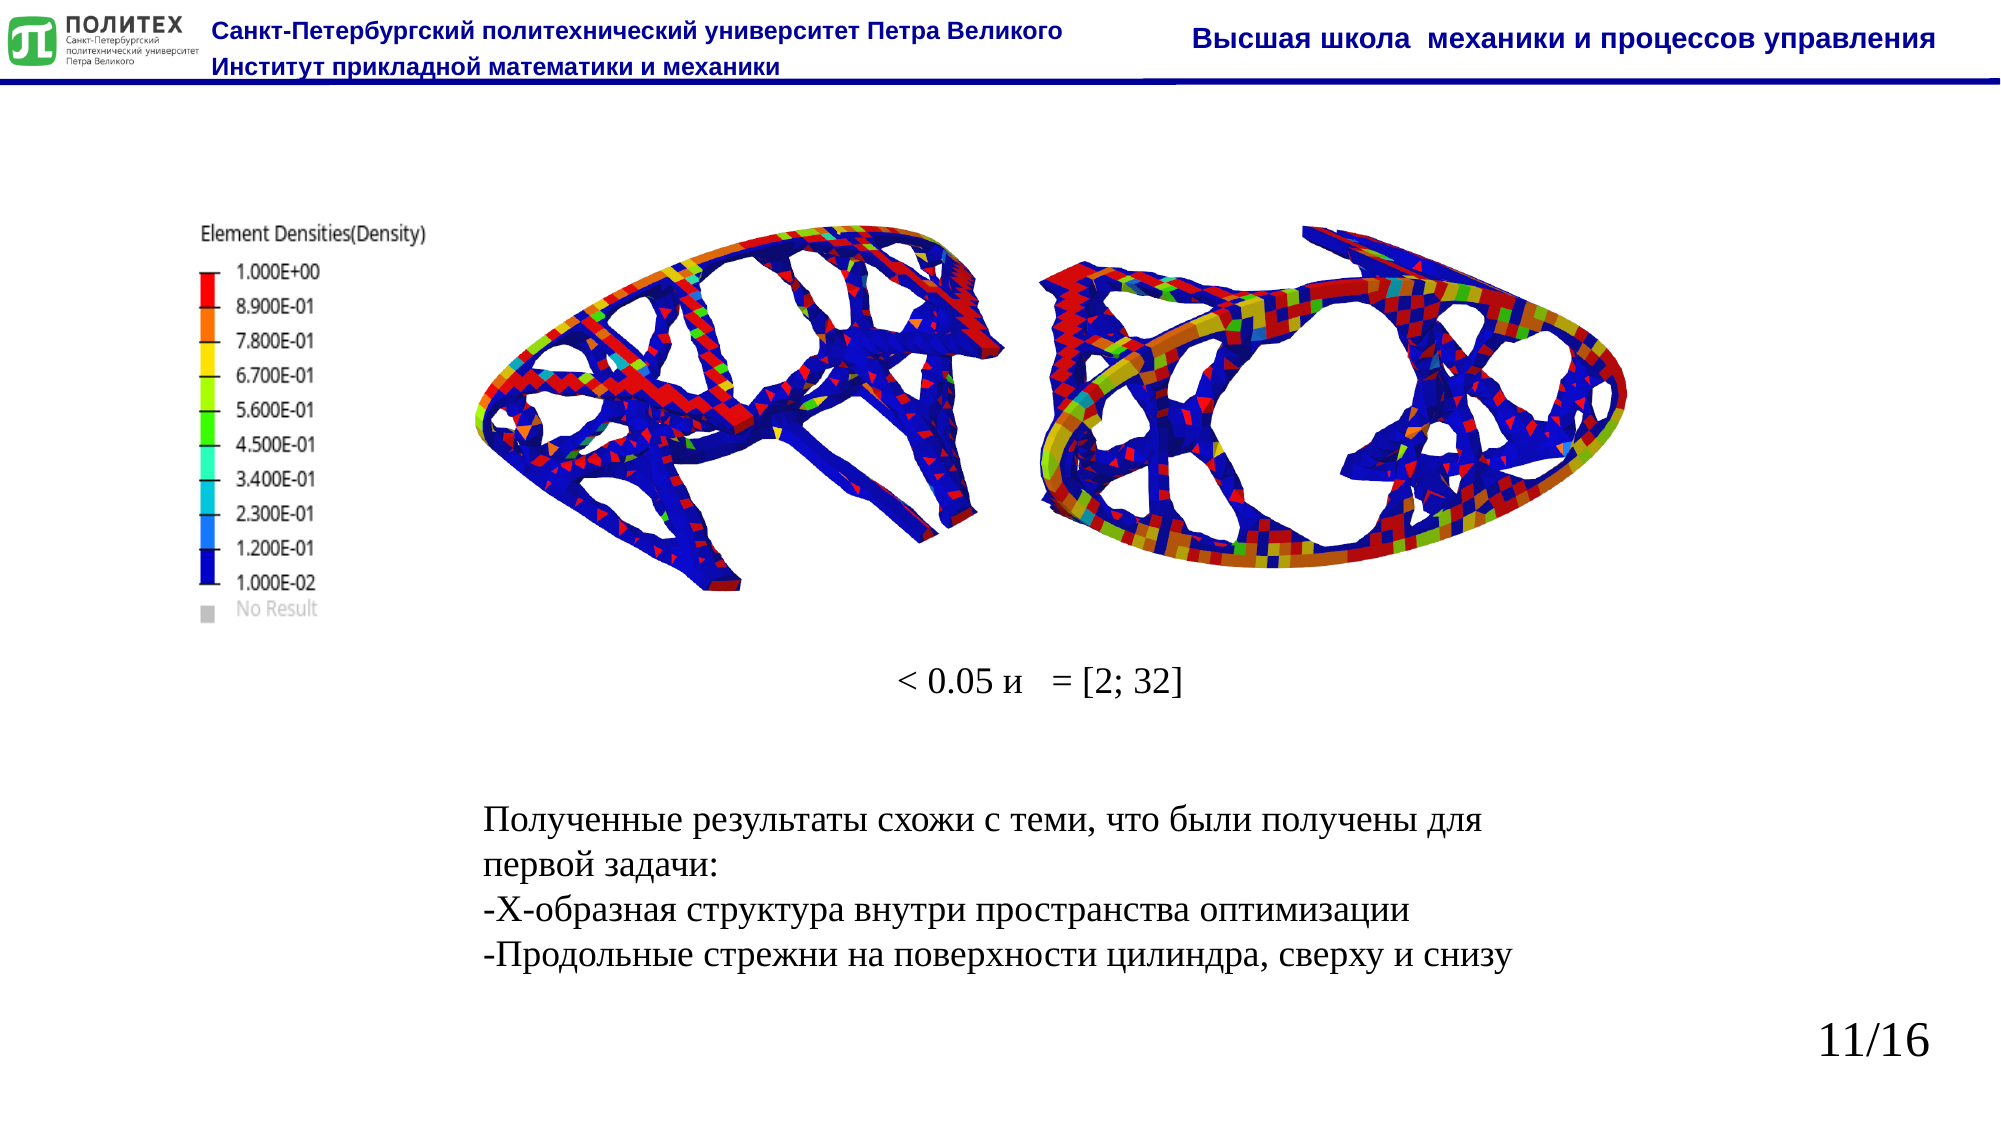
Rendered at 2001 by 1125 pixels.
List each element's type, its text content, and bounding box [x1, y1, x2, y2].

text_box 11/16 [1803, 999, 1957, 1075]
picture [192, 203, 1639, 628]
text_box Полученные результаты схожи с теми, что были получены для первой задачи: -X-образная структура внутри пространства оптимизации -Продольные стрежни на поверхности цилиндра, сверху и снизу [468, 786, 1603, 982]
picture [3, 5, 206, 77]
